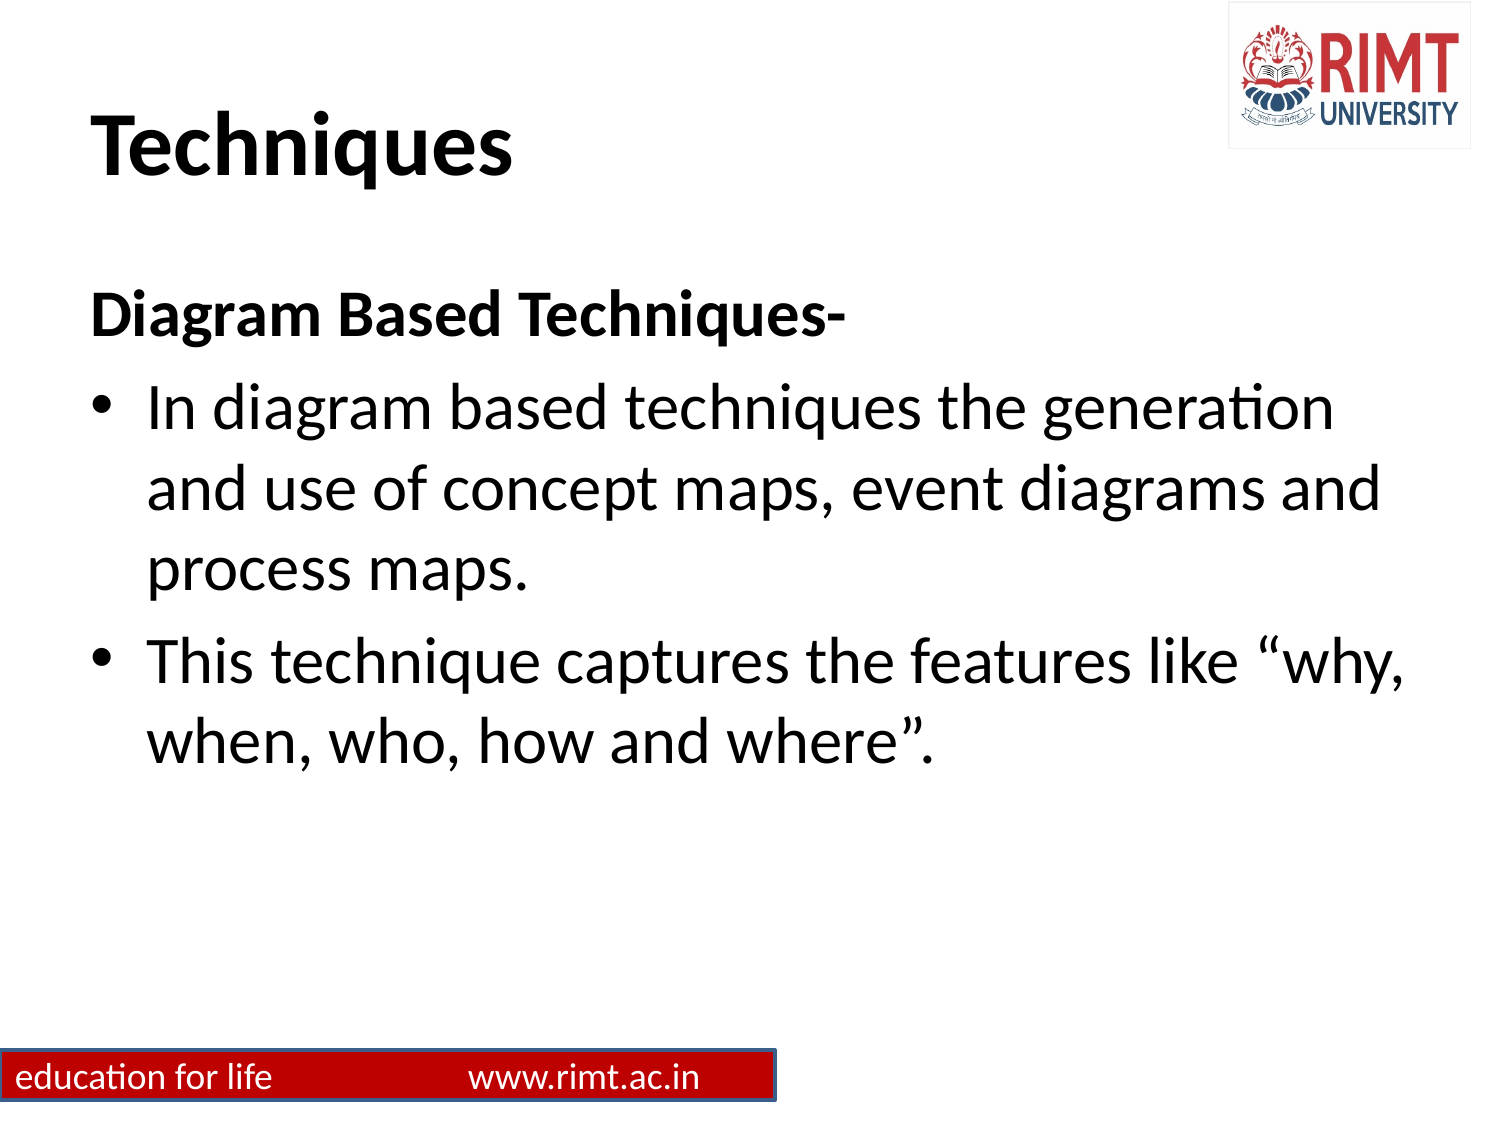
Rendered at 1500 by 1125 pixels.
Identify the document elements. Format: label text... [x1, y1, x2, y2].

list Diagram Based Techniques- In diagram based techniques the generation and use of concept maps, event diagrams and process maps. This technique captures the features like “why, when, who, how and where”. [75, 262, 1425, 1005]
picture [1227, 1, 1471, 149]
text_box education for life www.rimt.ac.in [0, 1048, 777, 1102]
title Techniques [75, 45, 1425, 233]
